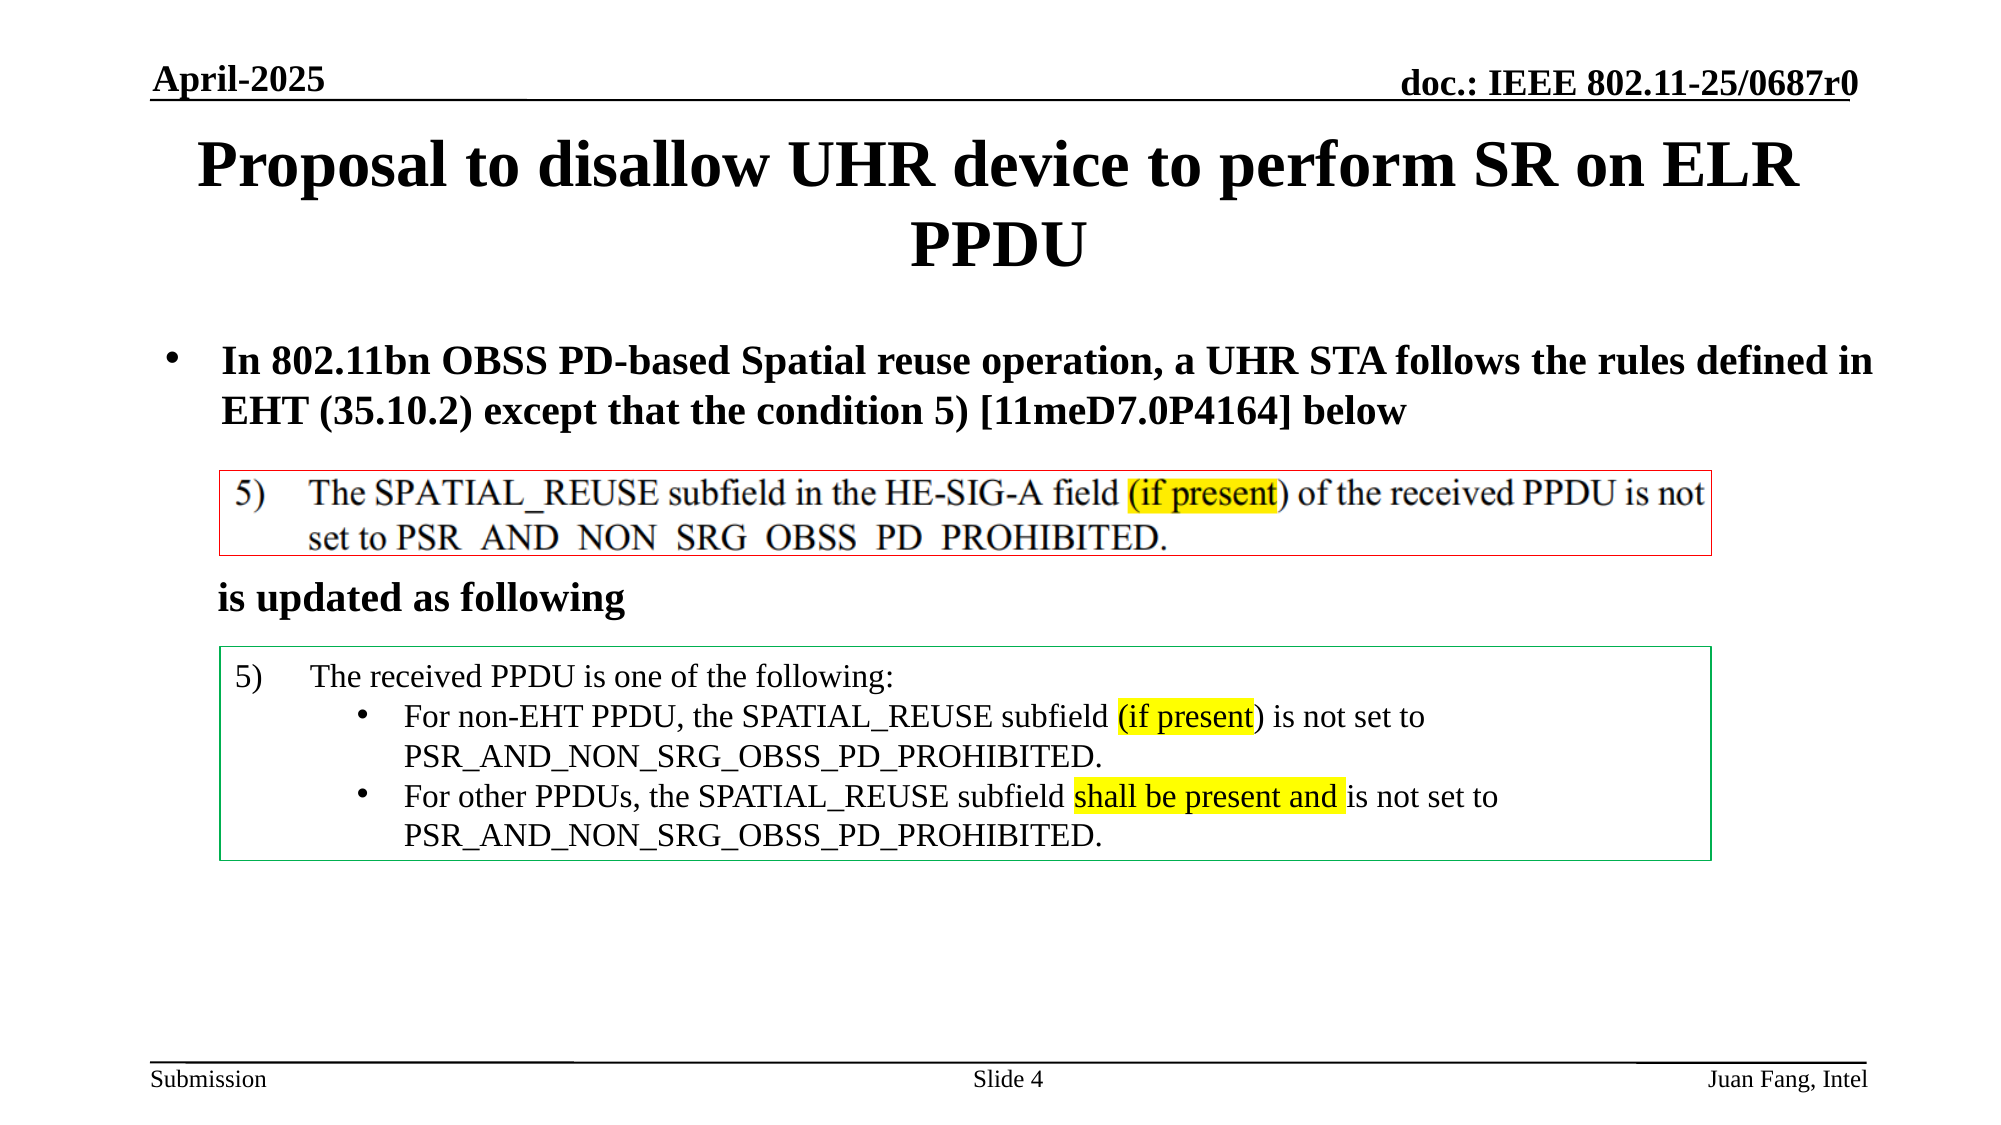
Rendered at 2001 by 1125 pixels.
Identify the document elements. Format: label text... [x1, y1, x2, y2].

text_box The received PPDU is one of the following: For non-EHT PPDU, the SPATIAL_REUSE subfield (if present) is not set to PSR_AND_NON_SRG_OBSS_PD_PROHIBITED. For other PPDUs, the SPATIAL_REUSE subfield shall be present and is not set to PSR_AND_NON_SRG_OBSS_PD_PROHIBITED. [219, 646, 1712, 861]
title Proposal to disallow UHR device to perform SR on ELR PPDU [149, 112, 1850, 288]
slide_number April-2025 [152, 54, 563, 100]
picture [219, 470, 1712, 556]
footer Juan Fang, Intel [1171, 1061, 1869, 1093]
slide_number Slide 4 [950, 1061, 1067, 1123]
list In 802.11bn OBSS PD-based Spatial reuse operation, a UHR STA follows the rules defined in EHT (35.10.2) except that the condition 5) [11meD7.0P4164] below is updated as following as [149, 324, 1901, 1000]
